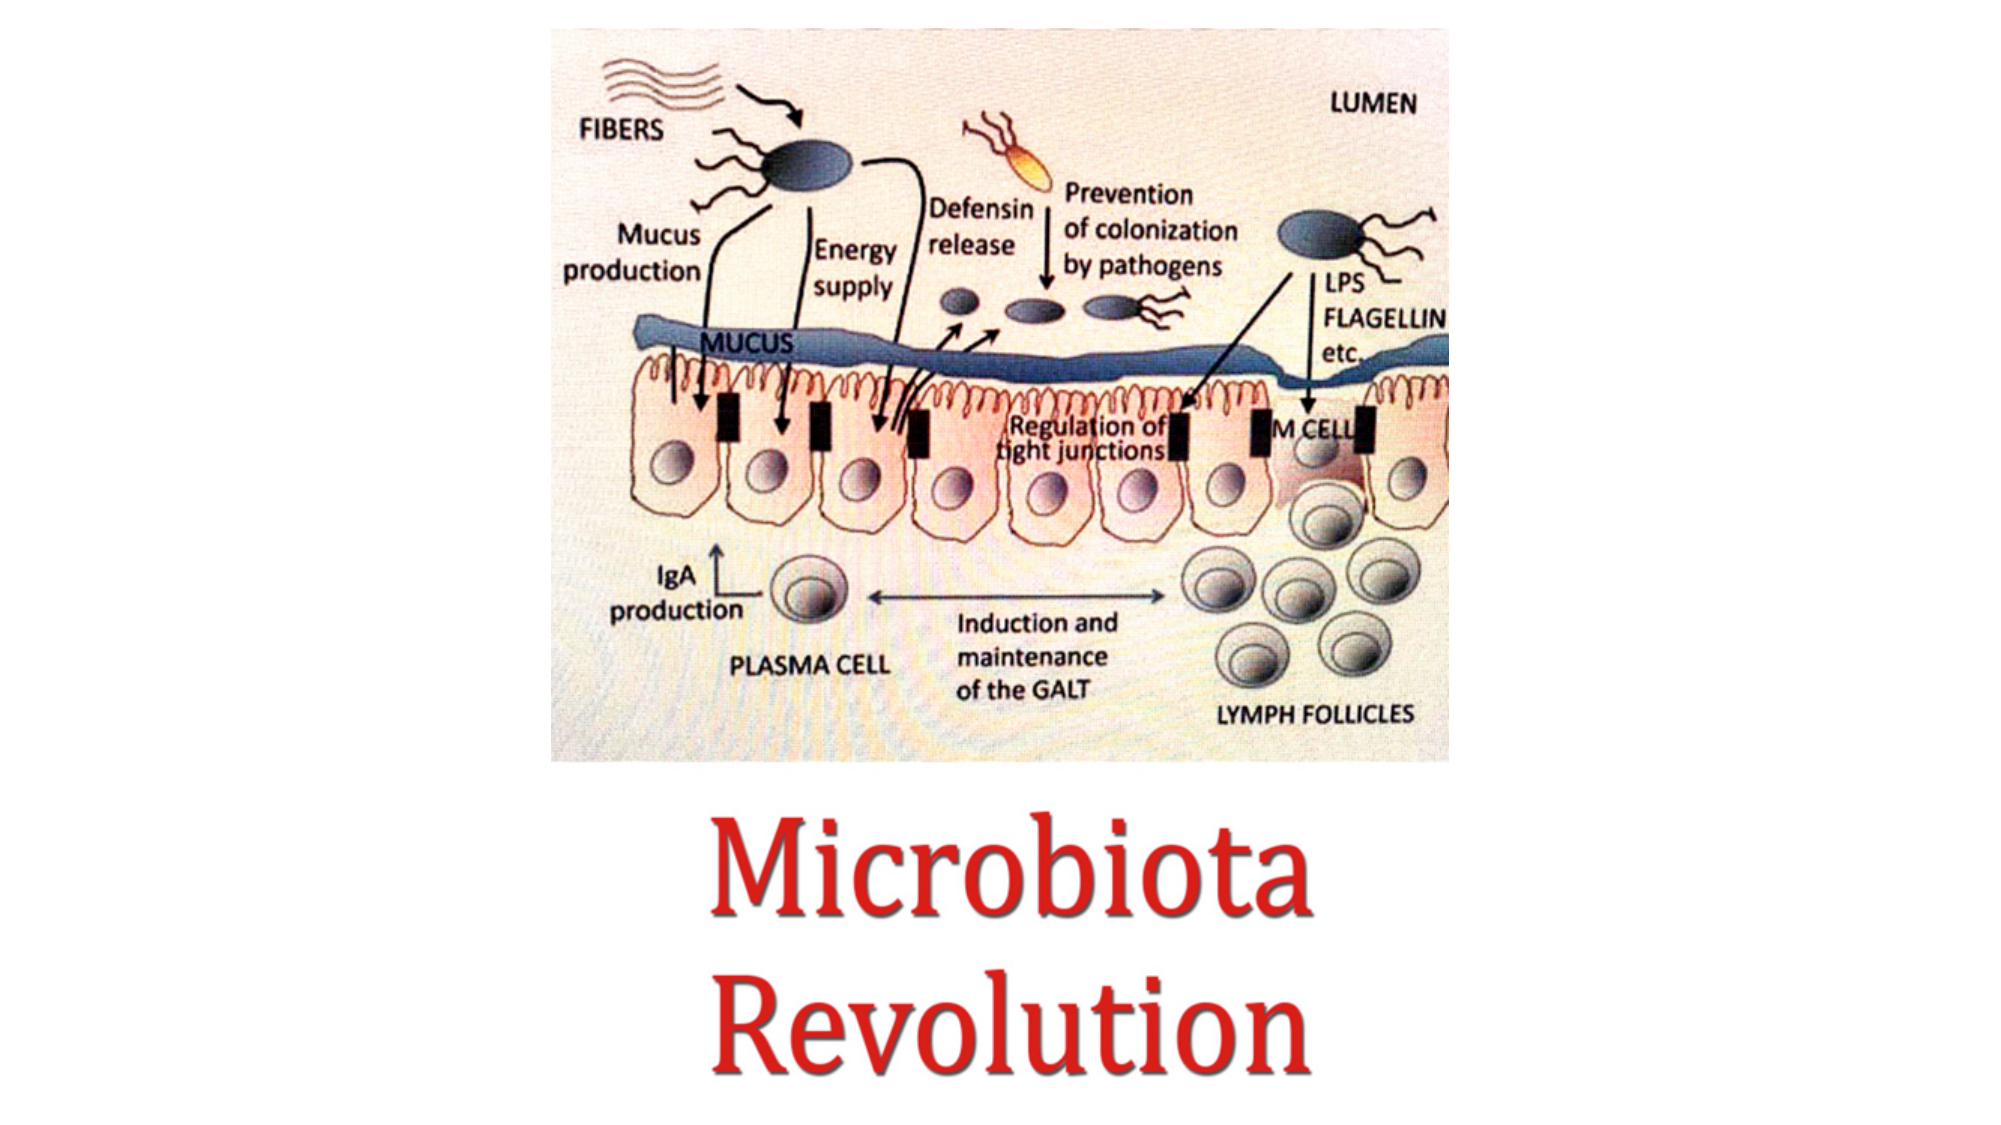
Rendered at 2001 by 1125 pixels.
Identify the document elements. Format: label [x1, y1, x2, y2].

picture [550, 27, 1450, 1096]
